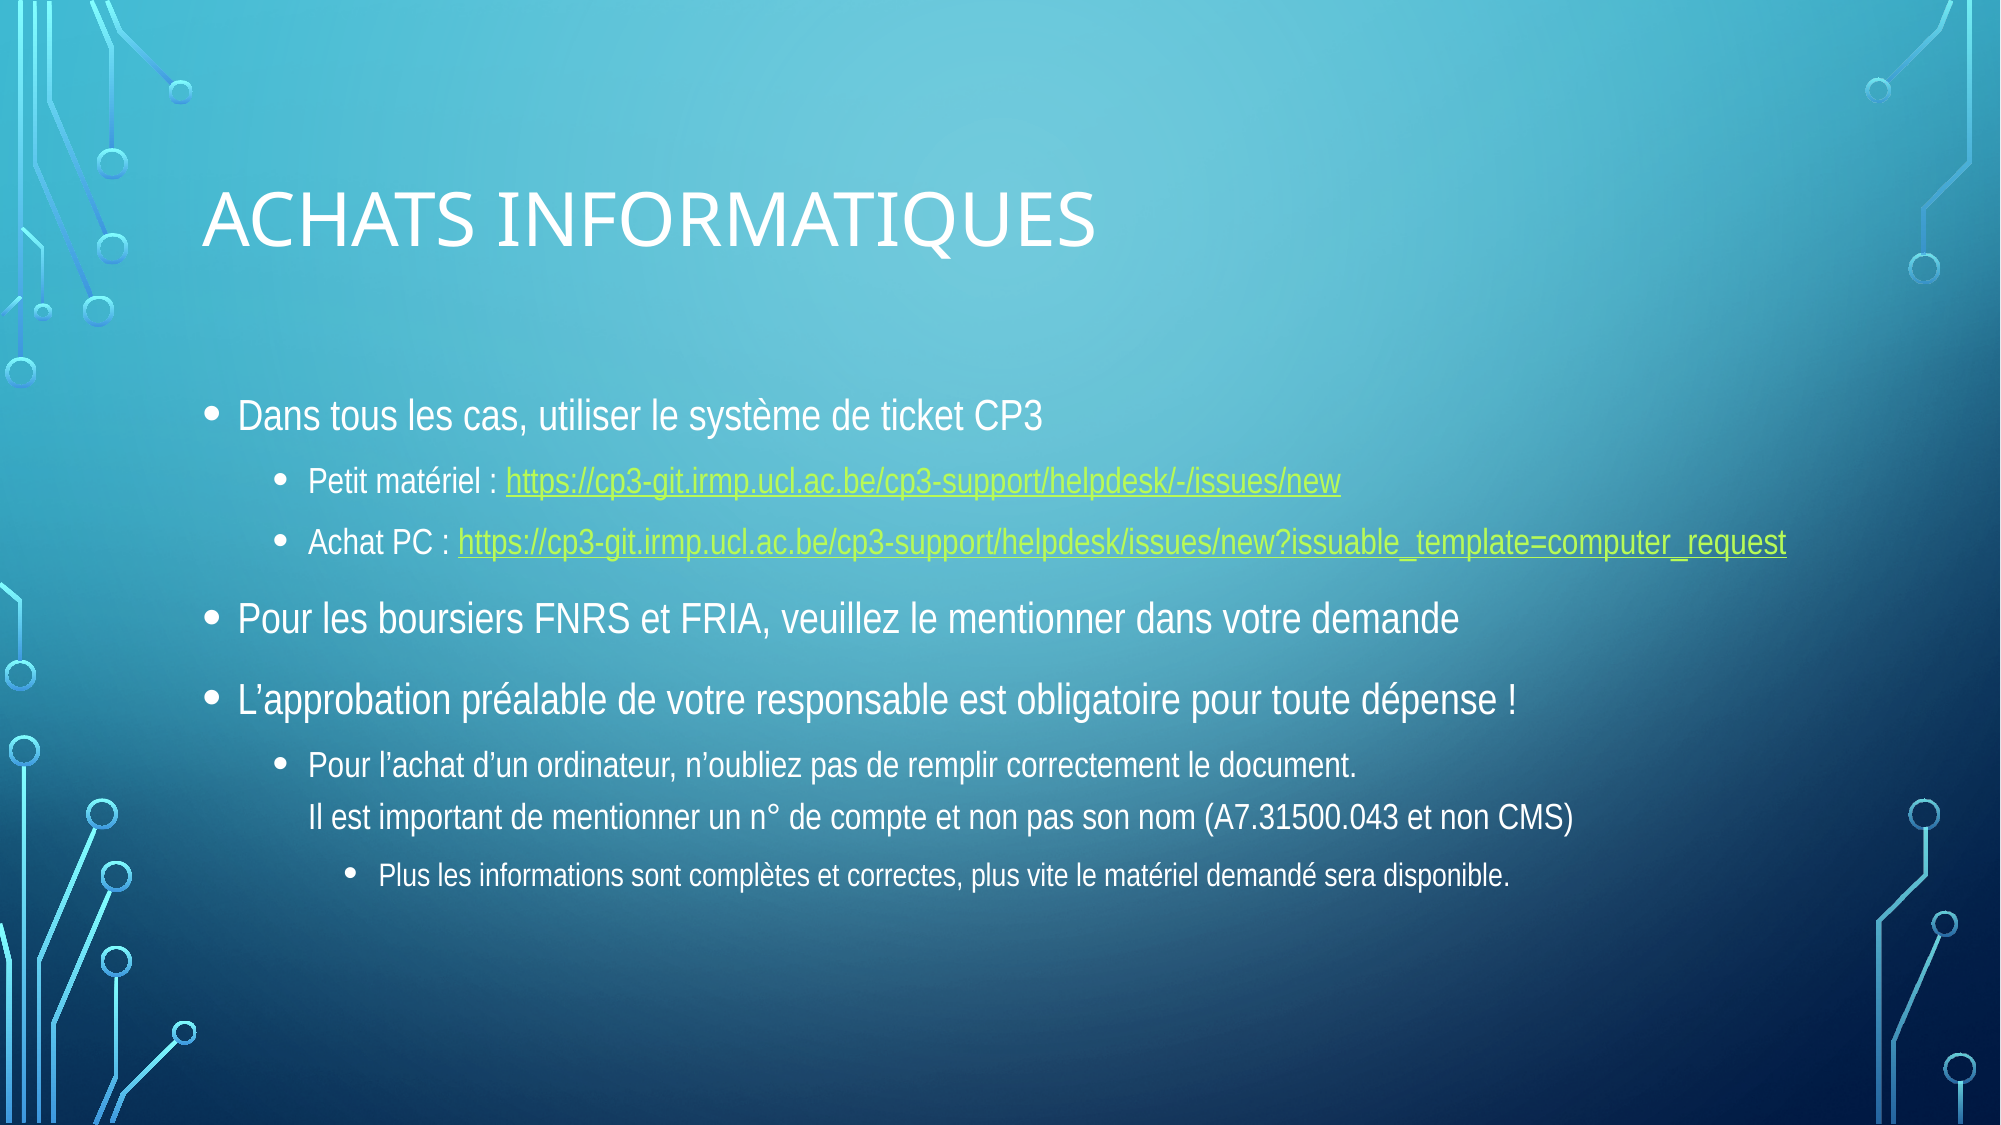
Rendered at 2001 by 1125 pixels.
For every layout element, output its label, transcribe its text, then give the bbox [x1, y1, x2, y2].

list Dans tous les cas, utiliser le système de ticket CP3 Petit matériel : https://cp3-git.irmp.ucl.ac.be/cp3-support/helpdesk/-/issues/new Achat PC : https://cp3-git.irmp.ucl.ac.be/cp3-support/helpdesk/issues/new?issuable_template=computer_request Pour les boursiers FNRS et FRIA, veuillez le mentionner dans votre demande L’approbation préalable de votre responsable est obligatoire pour toute dépense ! Pour l’achat d’un ordinateur, n’oubliez pas de remplir correctement le document. Il est important de mentionner un n° de compte et non pas son nom (A7.31500.043 et non CMS) Plus les informations sont complètes et correctes, plus vite le matériel demandé sera disponible. [187, 369, 1813, 950]
title Achats informatiques [187, 101, 1813, 344]
